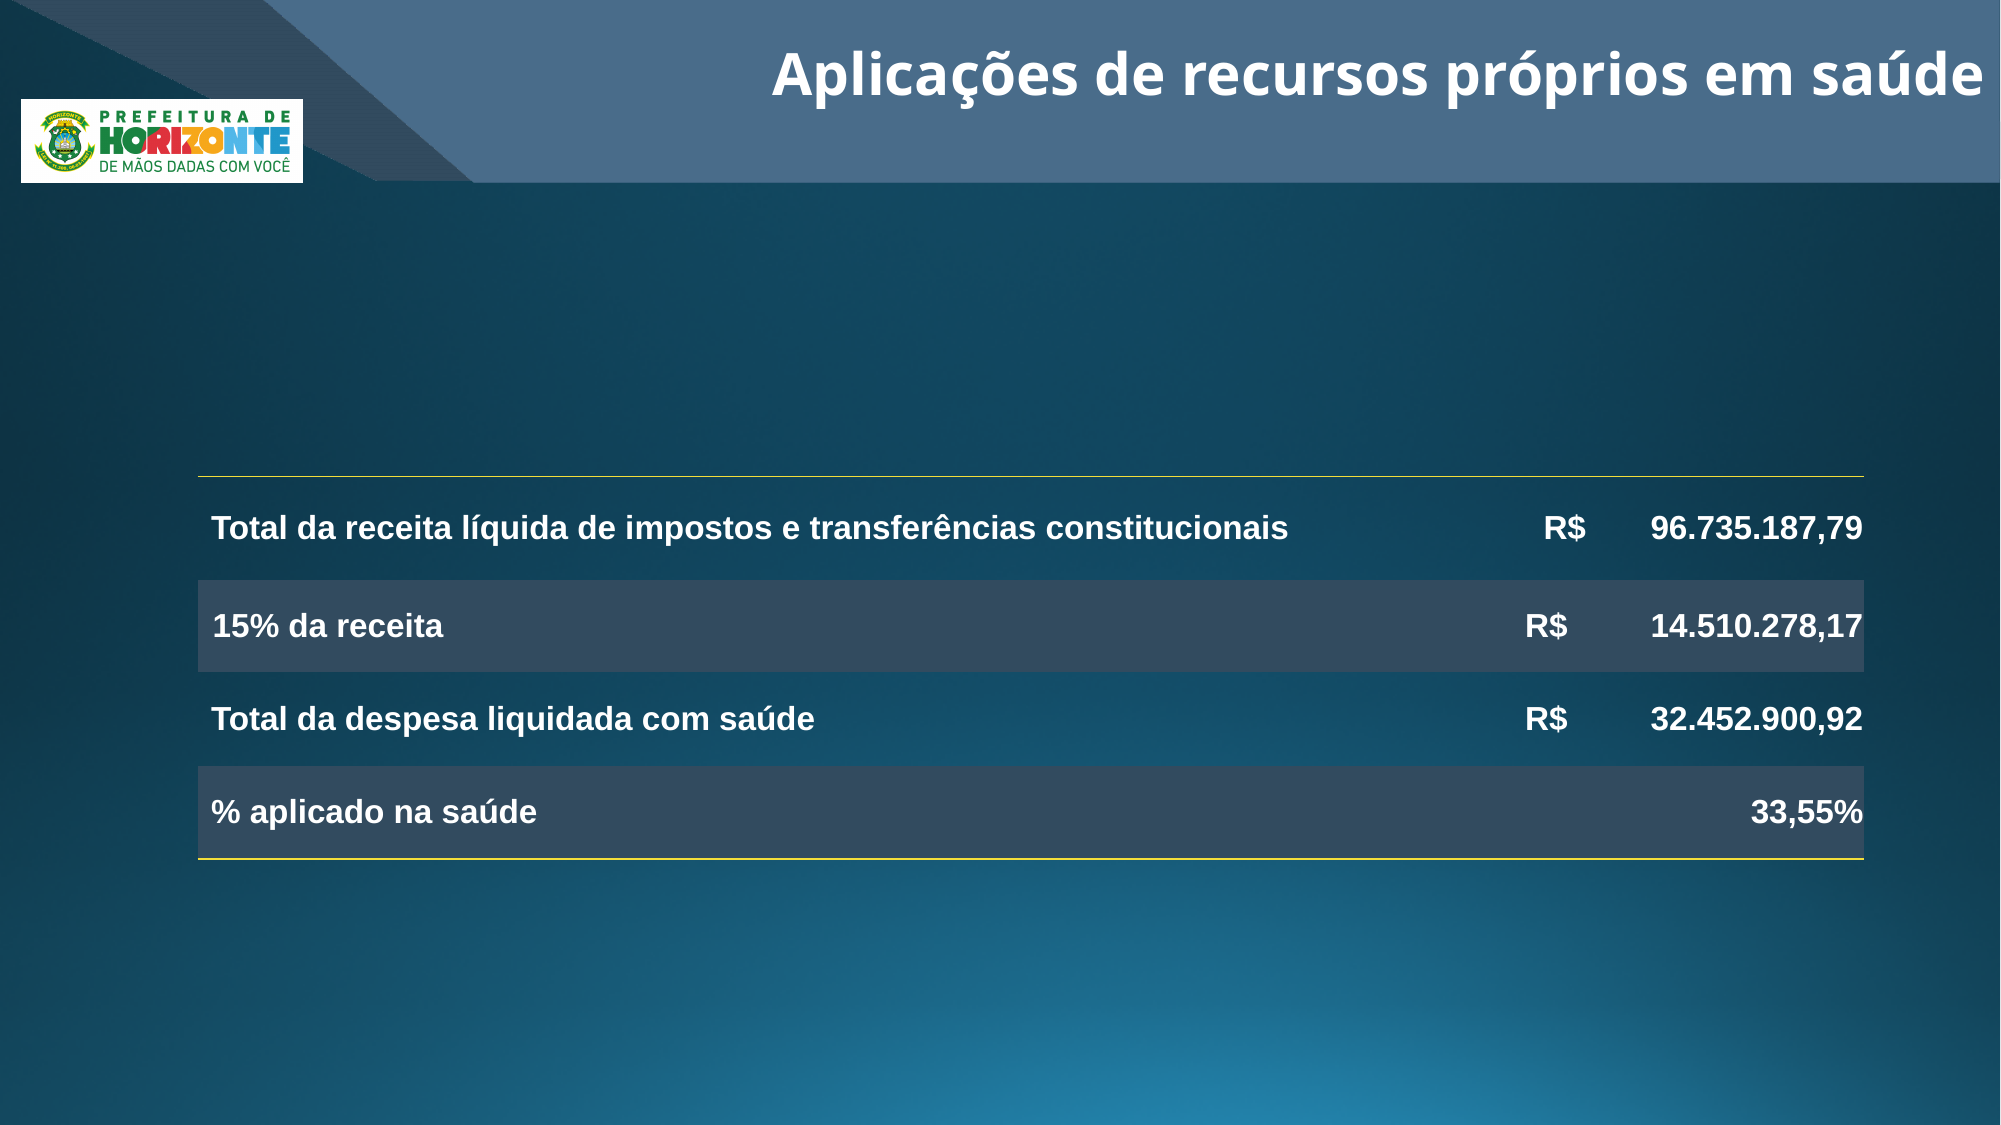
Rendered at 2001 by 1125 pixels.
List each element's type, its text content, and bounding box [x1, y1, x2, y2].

table_header R$ 96.735.187,79 [1352, 477, 1864, 580]
table_cell 15% da receita [198, 580, 1352, 672]
table_cell R$ 14.510.278,17 [1352, 580, 1864, 672]
table_header Total da receita líquida de impostos e transferências constitucionais [198, 477, 1352, 580]
table_cell Total da despesa liquidada com saúde [198, 672, 1352, 766]
text_box Aplicações de recursos próprios em saúde [399, 29, 2000, 115]
table_cell R$ 32.452.900,92 [1352, 672, 1864, 766]
table_cell % aplicado na saúde [198, 766, 1352, 858]
table_cell 33,55% [1352, 766, 1864, 858]
picture [0, 0, 2001, 1125]
